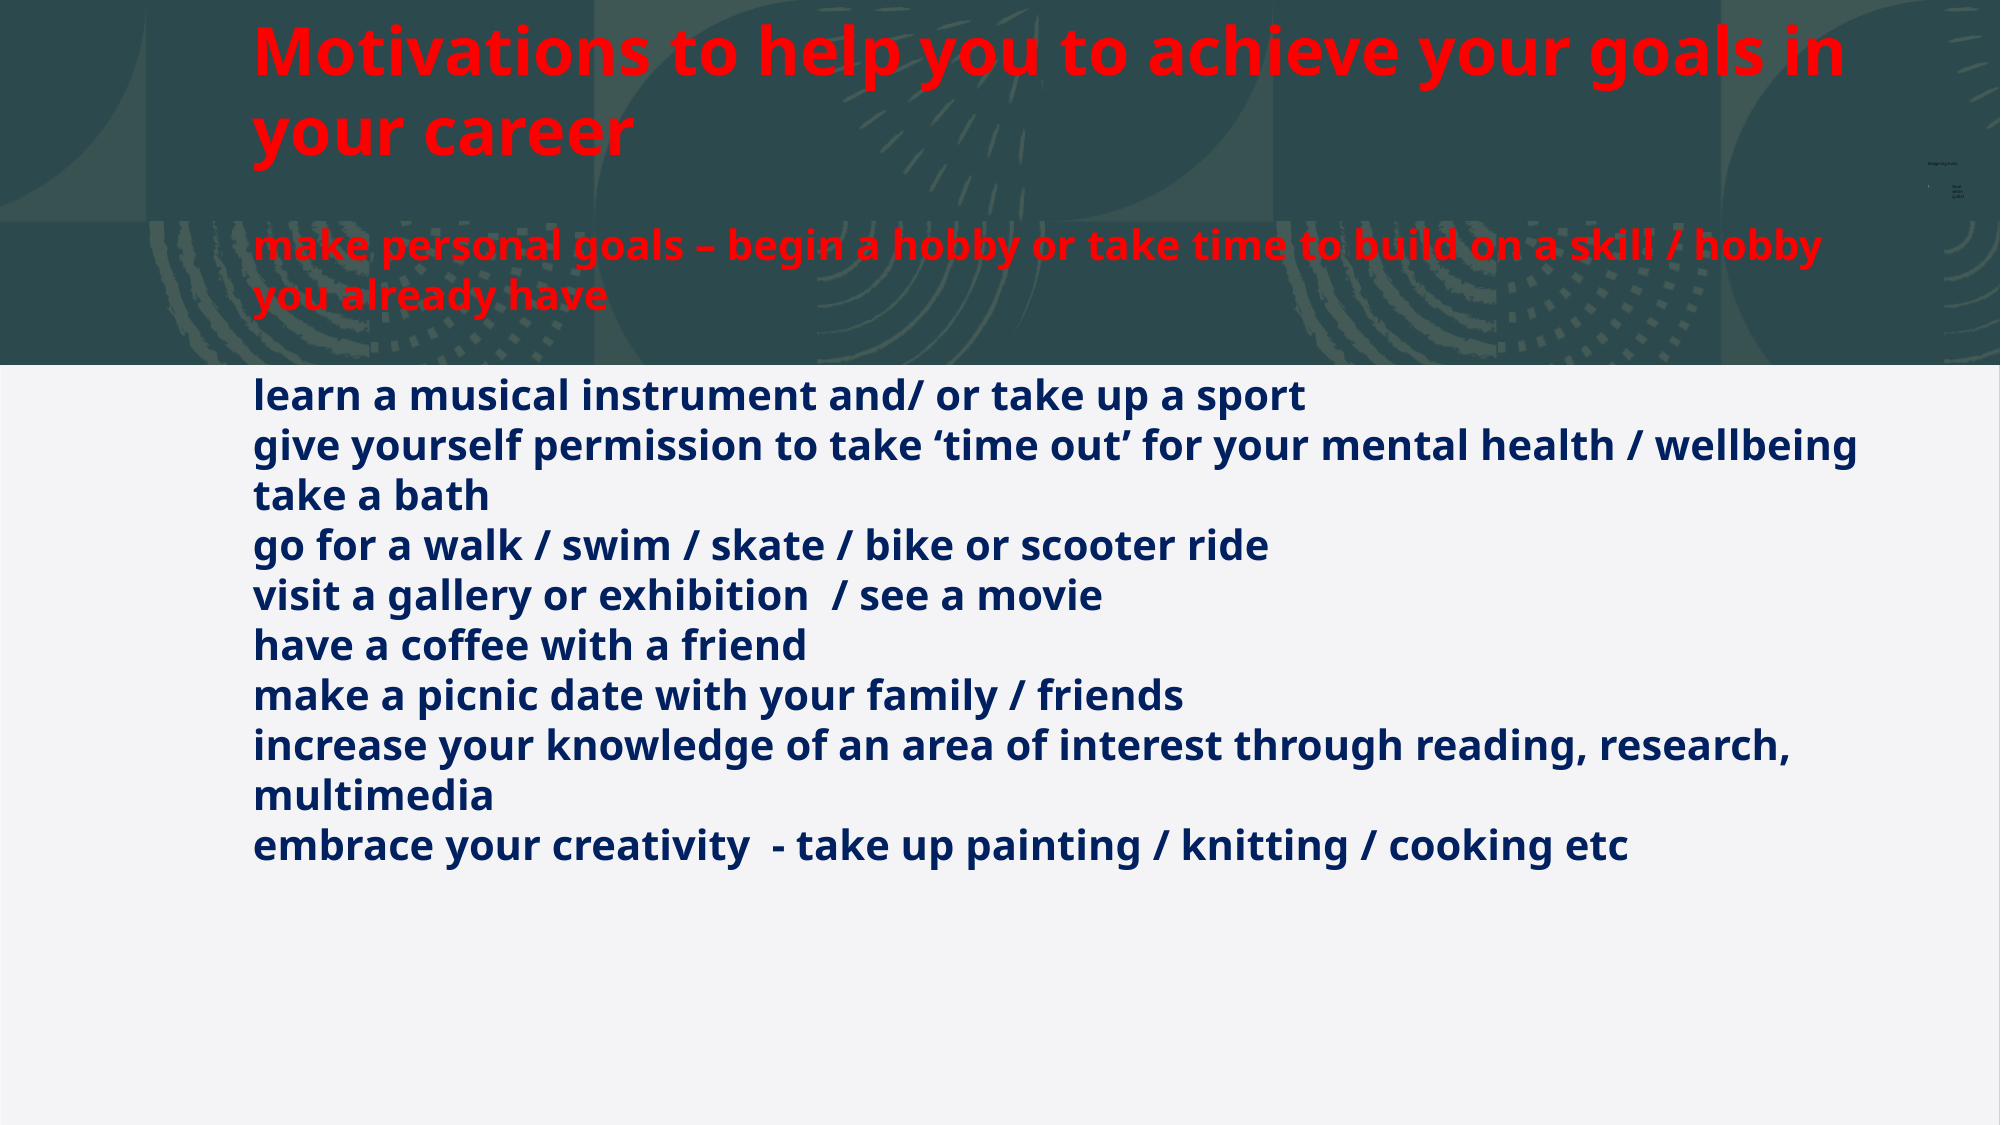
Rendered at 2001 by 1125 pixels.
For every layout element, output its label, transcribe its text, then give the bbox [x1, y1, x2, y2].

text_box [0, 0, 2000, 366]
list Imagining fures Goal setting 2021 [1912, 149, 1981, 211]
title Motivations to help you to achieve your goals in your career make personal goals – begin a hobby or take time to build on a skill / hobby you already have learn a musical instrument and/ or take up a sport give yourself permission to take ‘time out’ for your mental health / wellbeing take a bath go for a walk / swim / skate / bike or scooter ride visit a gallery or exhibition / see a movie have a coffee with a friend make a picnic date with your family / friends increase your knowledge of an area of interest through reading, research, multimedia embrace your creativity - take up painting / knitting / cooking etc [237, 182, 1879, 745]
text_box [0, 366, 2000, 1125]
